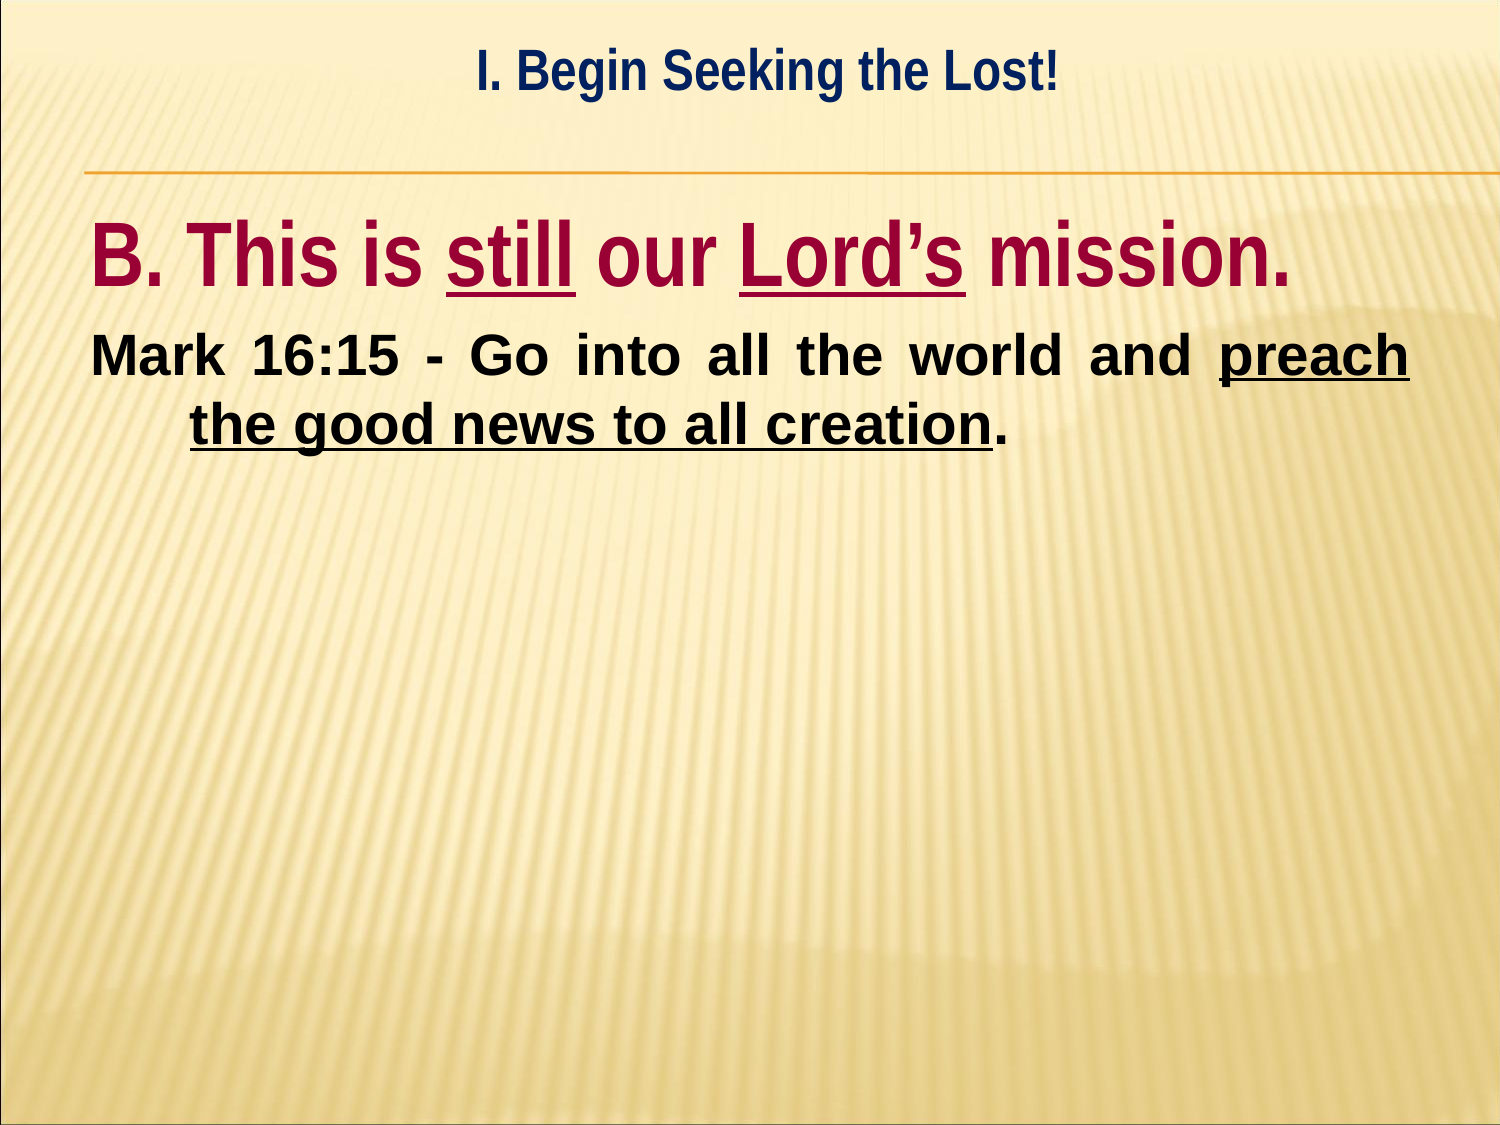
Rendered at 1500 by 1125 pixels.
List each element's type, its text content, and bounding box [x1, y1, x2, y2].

picture [0, 0, 1500, 1125]
list B. This is still our Lord’s mission. Mark 16:15 - Go into all the world and preach the good news to all creation. [75, 187, 1425, 1075]
text_box I. Begin Seeking the Lost! [124, 24, 1413, 110]
